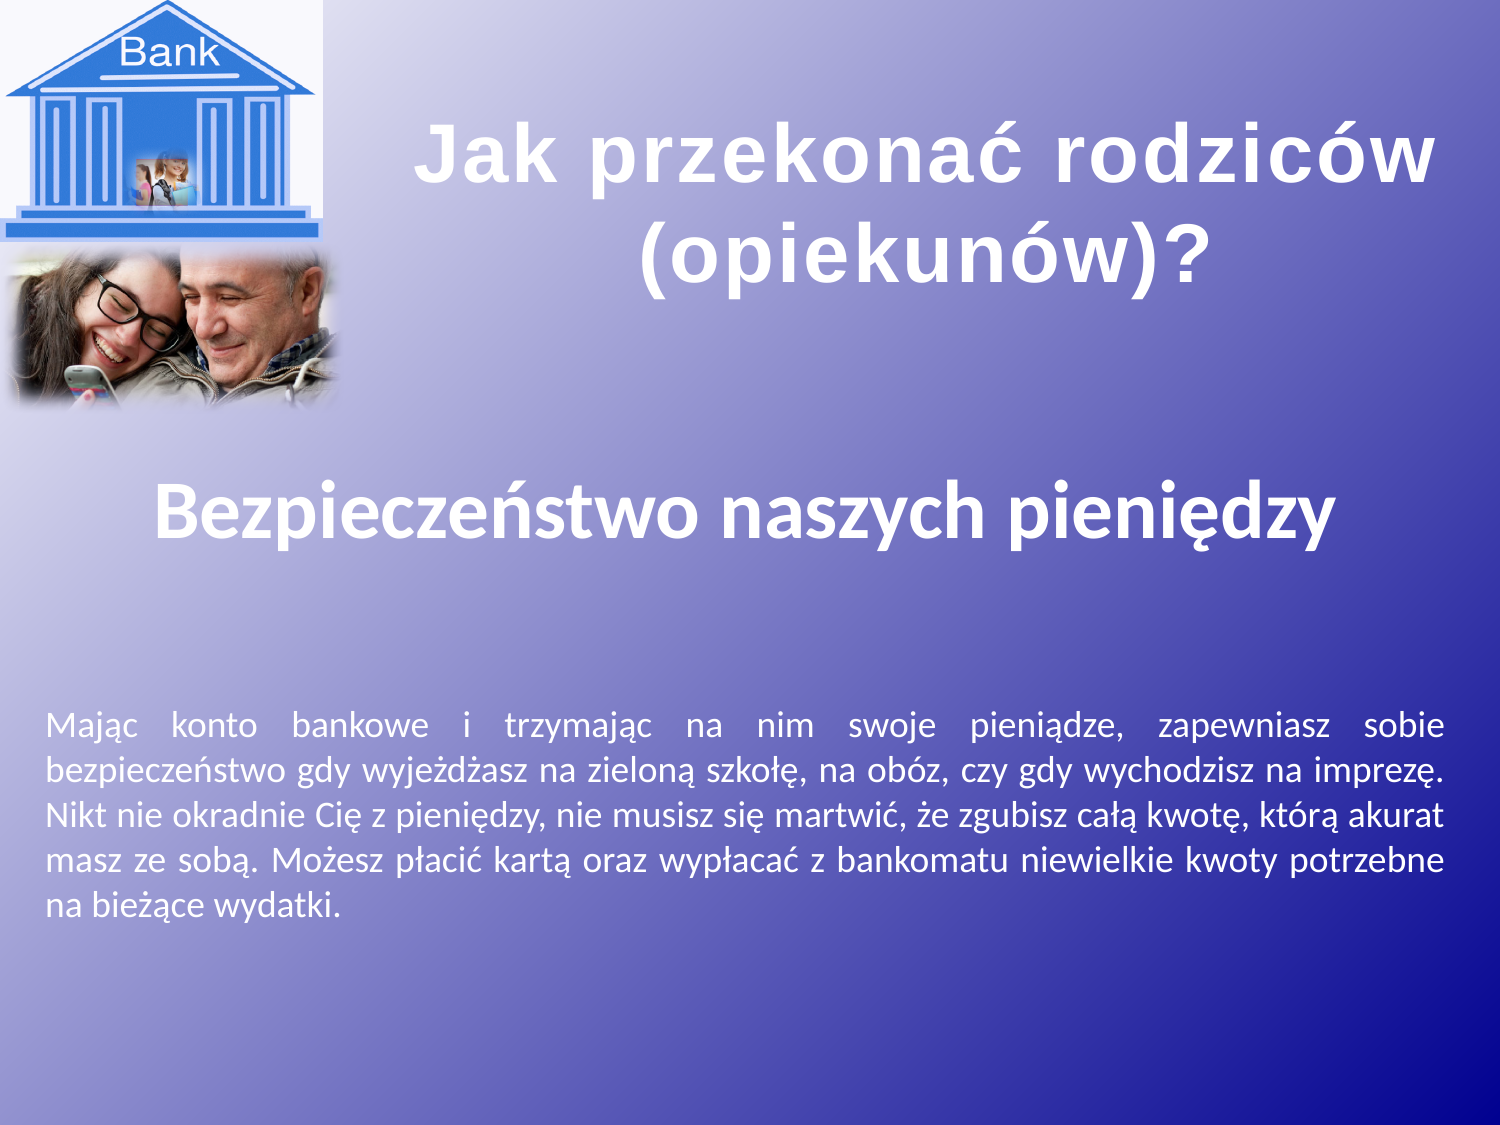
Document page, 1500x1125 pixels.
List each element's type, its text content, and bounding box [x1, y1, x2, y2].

text_box Mając konto bankowe i trzymając na nim swoje pieniądze, zapewniasz sobie bezpieczeństwo gdy wyjeżdżasz na zieloną szkołę, na obóz, czy gdy wychodzisz na imprezę. Nikt nie okradnie Cię z pieniędzy, nie musisz się martwić, że zgubisz całą kwotę, którą akurat masz ze sobą. Możesz płacić kartą oraz wypłacać z bankomatu niewielkie kwoty potrzebne na bieżące wydatki. [30, 692, 1461, 932]
text_box Jak przekonać rodziców (opiekunów)? [327, 91, 1500, 307]
picture [0, 0, 345, 415]
text_box Bezpieczeństwo naszych pieniędzy [30, 448, 1461, 564]
